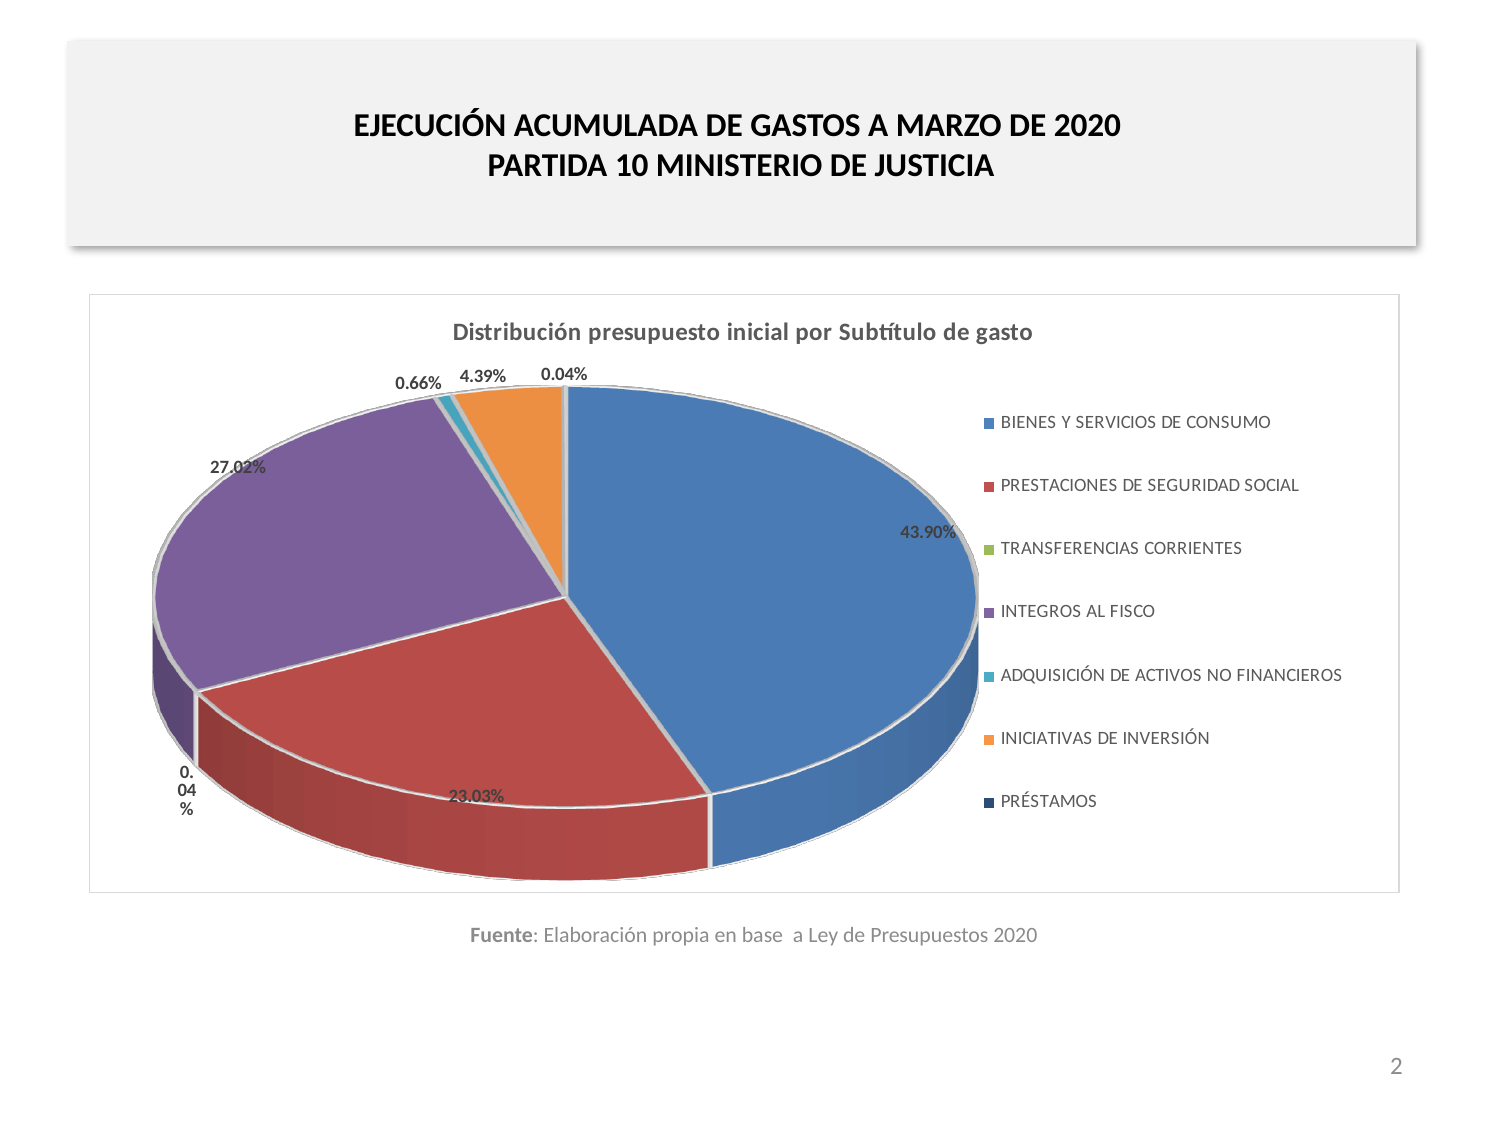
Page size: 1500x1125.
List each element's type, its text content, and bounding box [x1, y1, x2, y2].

slide_number 2 [1067, 1035, 1418, 1095]
chart [88, 293, 1400, 894]
footer Fuente: Elaboración propia en base a Ley de Presupuestos 2020 [64, 904, 1444, 965]
title EJECUCIÓN ACUMULADA DE GASTOS A MARZO DE 2020 PARTIDA 10 MINISTERIO DE JUSTICIA [67, 41, 1415, 246]
